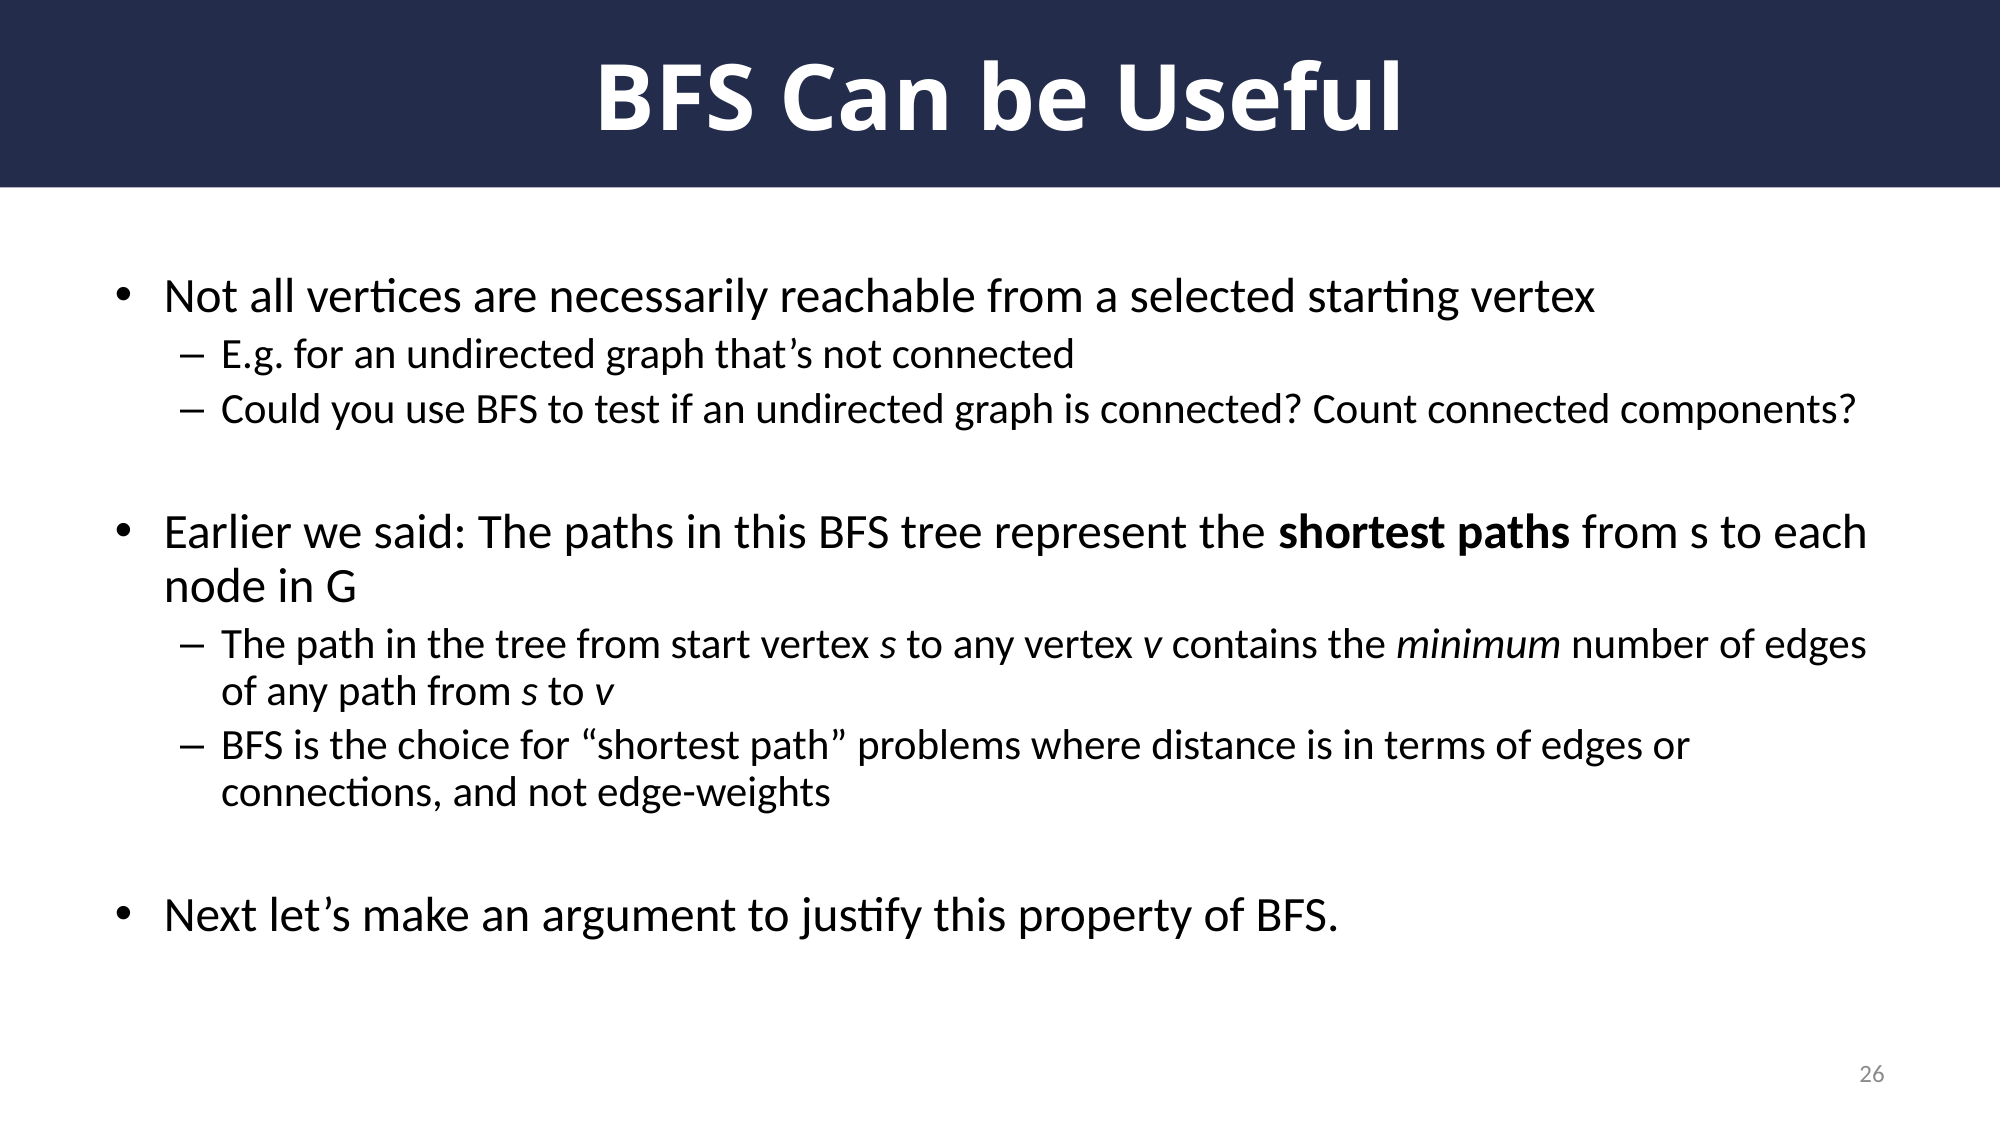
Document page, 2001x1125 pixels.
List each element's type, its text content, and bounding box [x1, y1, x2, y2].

slide_number 26 [1433, 1042, 1900, 1103]
list Not all vertices are necessarily reachable from a selected starting vertex E.g. for an undirected graph that’s not connected Could you use BFS to test if an undirected graph is connected? Count connected components? Earlier we said: The paths in this BFS tree represent the shortest paths from s to each node in G The path in the tree from start vertex s to any vertex v contains the minimum number of edges of any path from s to v BFS is the choice for “shortest path” problems where distance is in terms of edges or connections, and not edge-weights Next let’s make an argument to justify this property of BFS. [99, 262, 1900, 1005]
title BFS Can be Useful [99, 24, 1900, 163]
